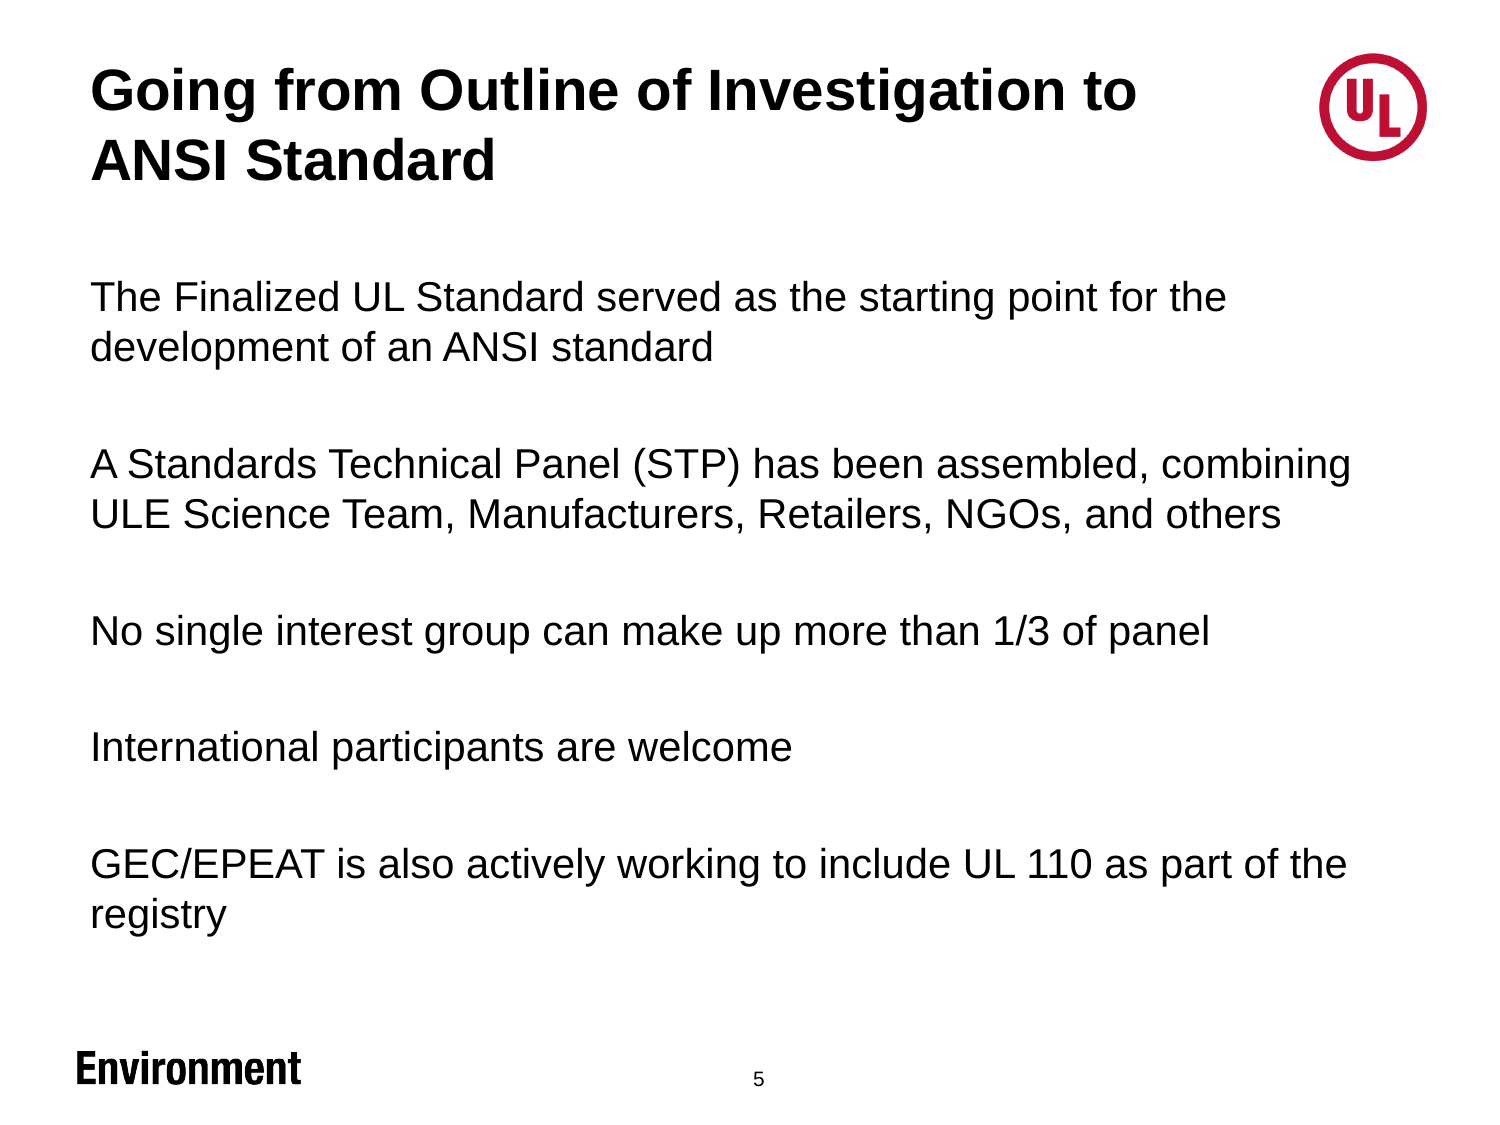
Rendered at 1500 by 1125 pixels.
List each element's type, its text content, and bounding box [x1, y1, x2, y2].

slide_number 5 [674, 1047, 780, 1108]
picture [71, 1042, 308, 1090]
picture [1319, 53, 1427, 161]
title Going from Outline of Investigation to ANSI Standard [74, 44, 1278, 233]
list The Finalized UL Standard served as the starting point for the development of an ANSI standard A Standards Technical Panel (STP) has been assembled, combining ULE Science Team, Manufacturers, Retailers, NGOs, and others No single interest group can make up more than 1/3 of panel International participants are welcome GEC/EPEAT is also actively working to include UL 110 as part of the registry [74, 262, 1426, 1006]
